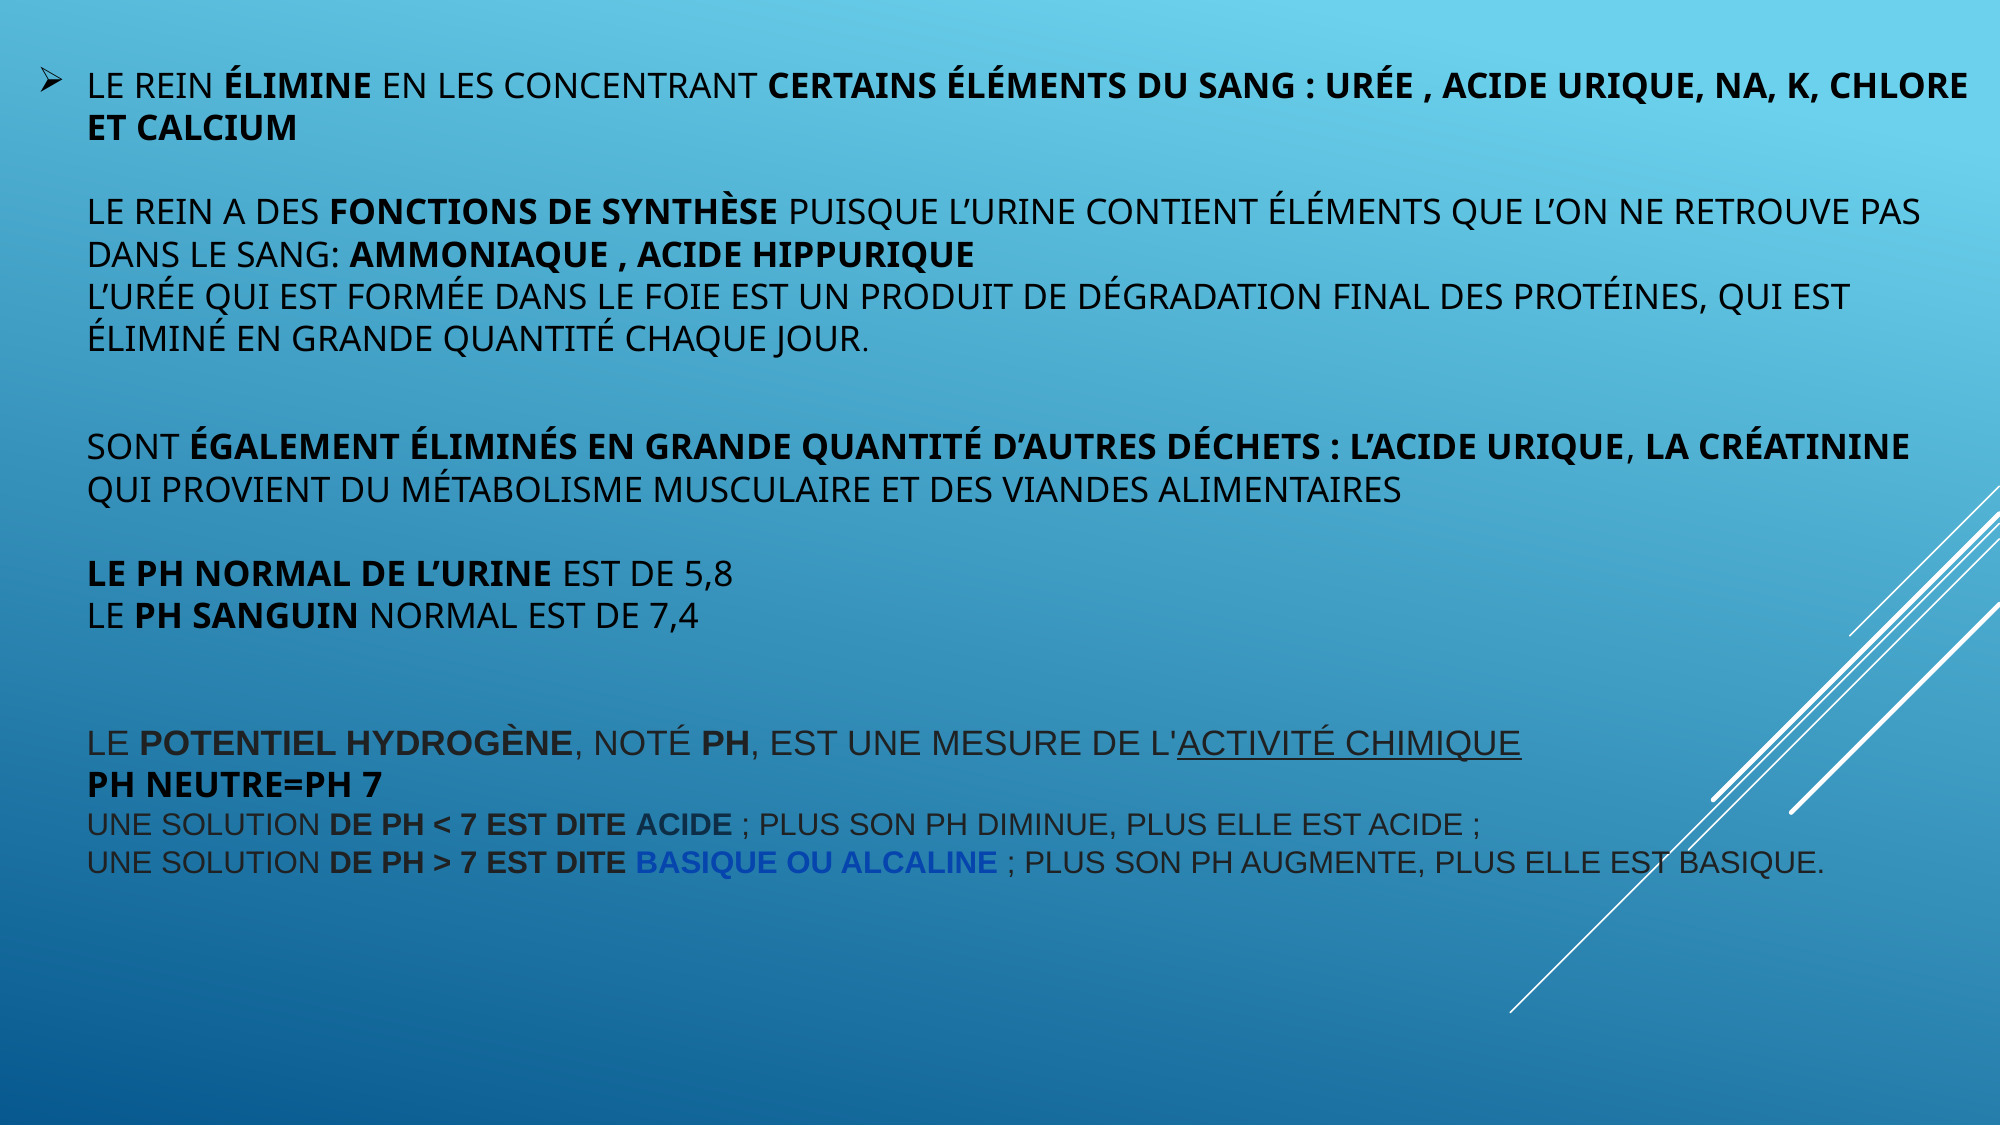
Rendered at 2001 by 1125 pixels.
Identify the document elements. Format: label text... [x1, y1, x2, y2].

title Le rein élimine en les concentrant certains éléments du sang : urée , acide urique, Na, K, chlore et calcium Le rein a des fonctions de synthèse puisque l’urine contient éléments que l’on ne retrouve pas dans le sang: ammoniaque , acide hippurique L’urée qui est formée dans le foie est un produit de dégradation final des protéines, qui est éliminé en grande quantité chaque jour. Sont également éliminés en grande quantité d’autres déchets : l’acide urique, la créatinine qui provient du métabolisme musculaire et des viandes alimentaires Le pH normal de l’urine est de 5,8 le ph sanguin normal est de 7,4 Le potentiel hydrogène, noté pH, est une mesure de l'activité chimique Ph neutre=ph 7 une solution de pH < 7 est dite acide ; plus son pH diminue, plus elle est acide ; une solution de pH > 7 est dite basique ou alcaline ; plus son pH augmente, plus elle est basique. [22, 54, 2000, 1110]
